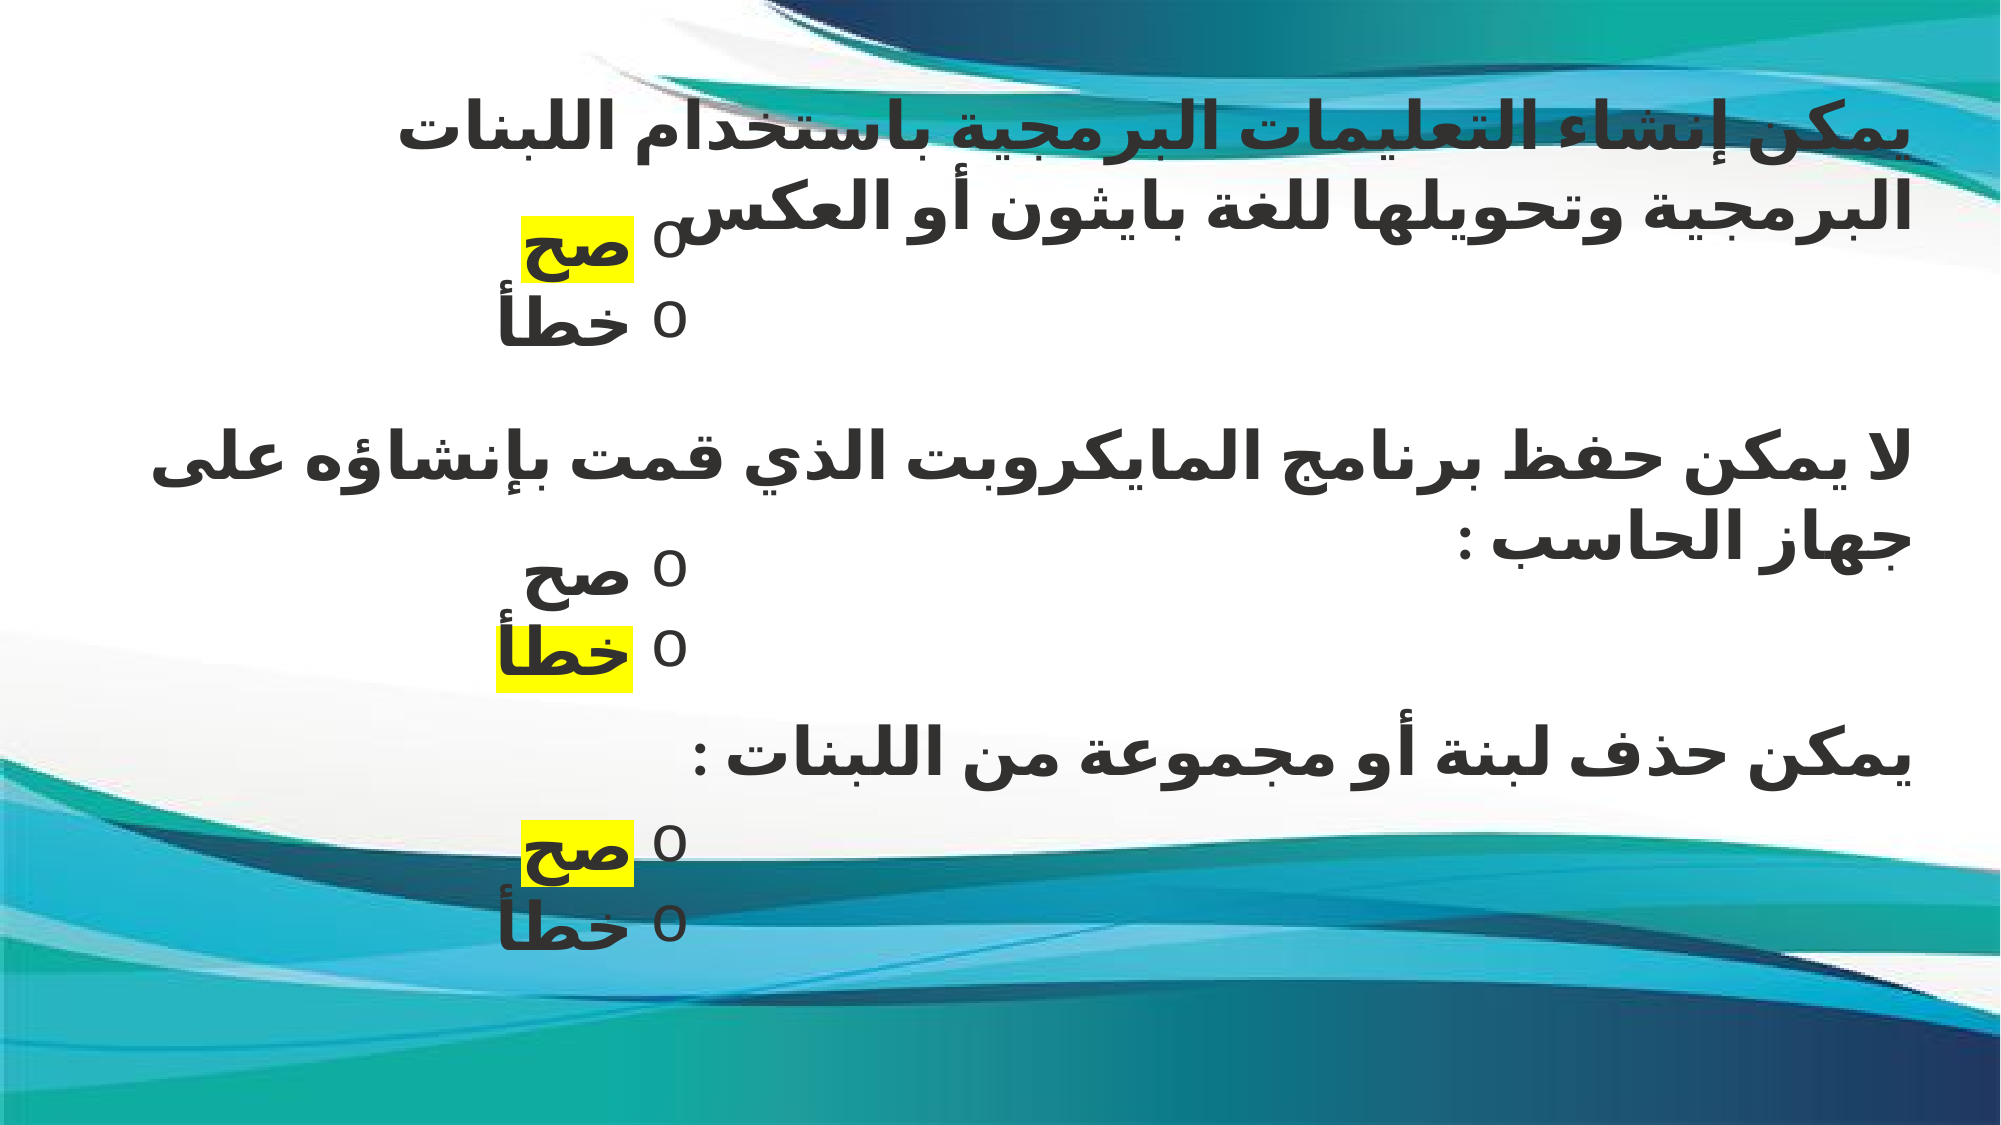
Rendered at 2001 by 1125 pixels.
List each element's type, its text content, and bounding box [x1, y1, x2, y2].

text_box لا يمكن حفظ برنامج المايكروبت الذي قمت بإنشاؤه على جهاز الحاسب : [121, 405, 1932, 581]
picture [0, 0, 2001, 1125]
text_box صح خطأ [355, 796, 705, 971]
text_box يمكن حذف لبنة أو مجموعة من اللبنات : [179, 701, 1932, 797]
text_box صح خطأ [355, 521, 705, 697]
text_box يمكن إنشاء التعليمات البرمجية باستخدام اللبنات البرمجية وتحويلها للغة بايثون أو العكس [179, 75, 1932, 251]
text_box صح خطأ [355, 192, 705, 367]
